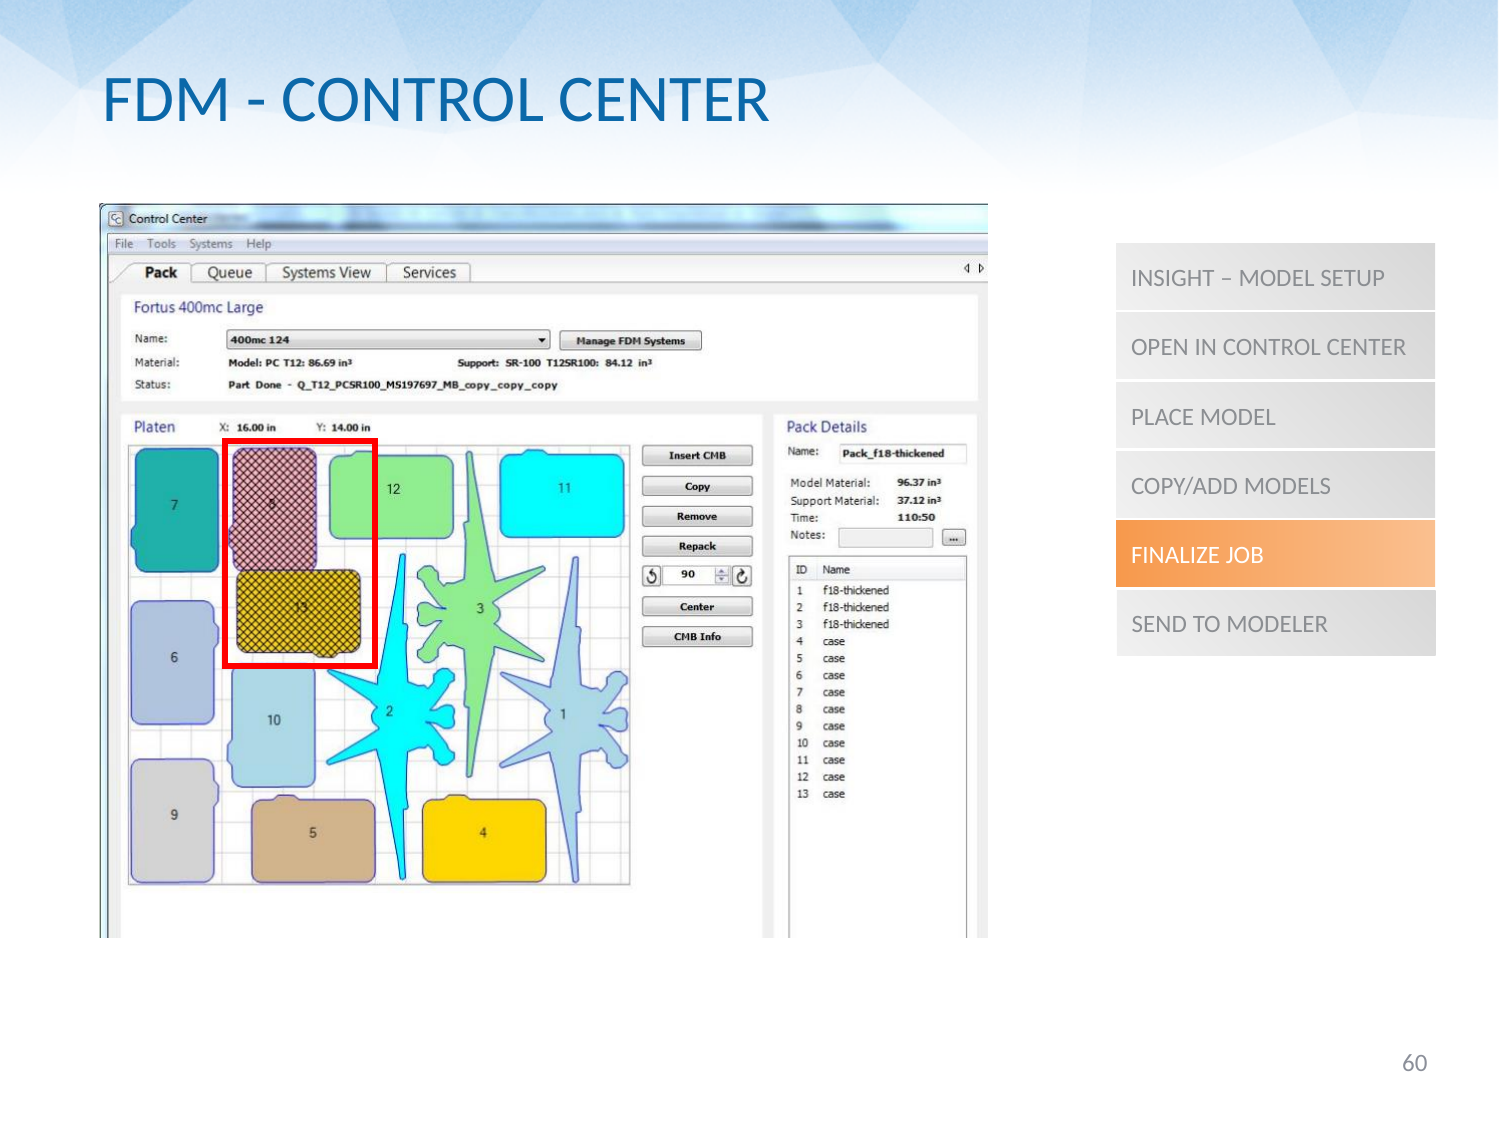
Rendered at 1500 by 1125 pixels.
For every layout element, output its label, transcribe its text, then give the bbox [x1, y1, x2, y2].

text_box OPEN IN CONTROL CENTER [1114, 311, 1437, 380]
text_box SEND TO MODELER [1115, 588, 1438, 658]
slide_number 60 [1092, 1032, 1443, 1092]
picture [0, 0, 1500, 938]
text_box COPY/ADD MODELS [1114, 449, 1437, 519]
text_box FINALIZE JOB [1114, 519, 1437, 589]
text_box INSIGHT – MODEL SETUP [1114, 241, 1437, 311]
title FDM - CONTROL CENTER [87, 50, 1438, 139]
text_box PLACE MODEL [1114, 380, 1437, 449]
